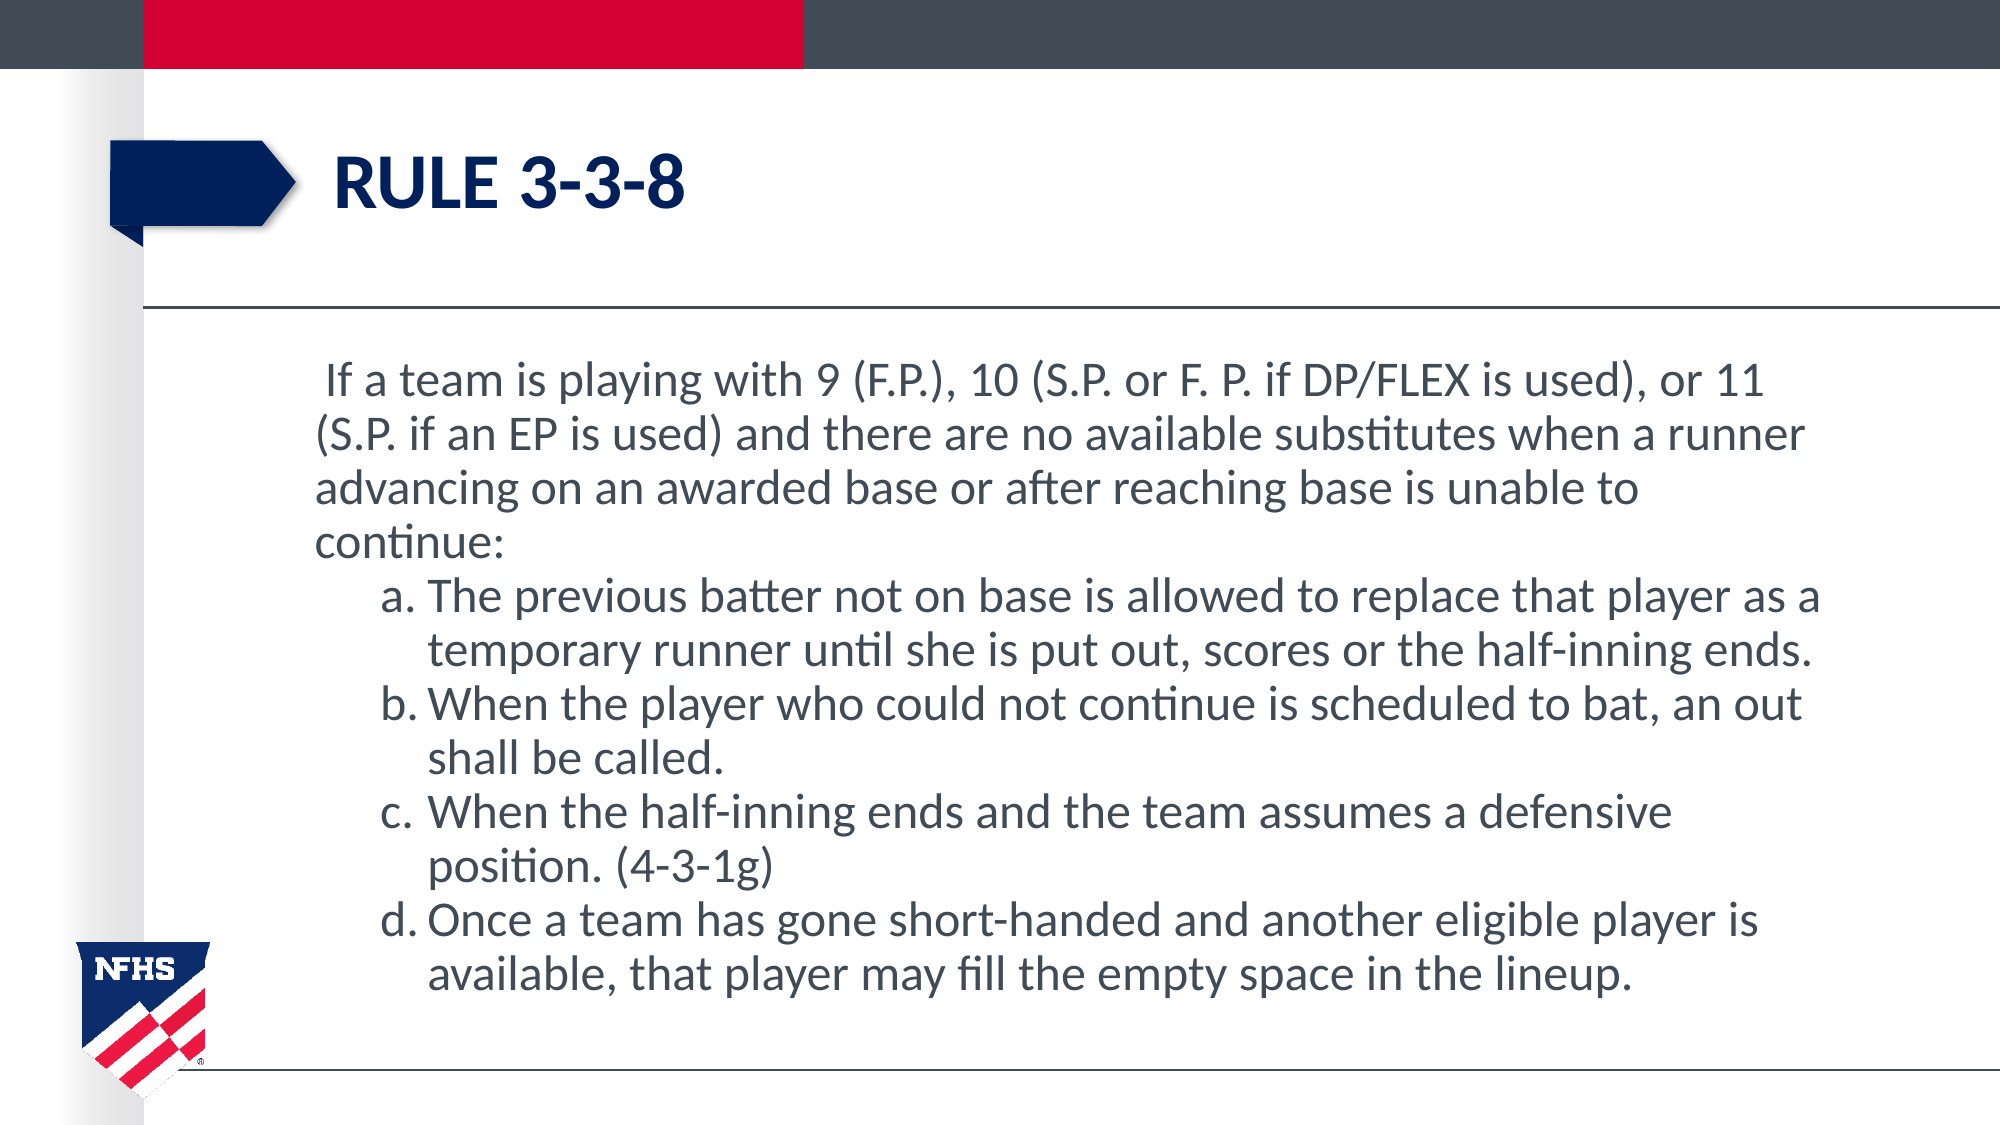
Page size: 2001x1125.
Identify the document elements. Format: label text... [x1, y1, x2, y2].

picture [76, 942, 210, 1099]
title Rule 3-3-8 [318, 85, 1964, 285]
text_box If a team is playing with 9 (F.P.), 10 (S.P. or F. P. if DP/FLEX is used), or 11 (S.P. if an EP is used) and there are no available substitutes when a runner advancing on an awarded base or after reaching base is unable to continue: The previous batter not on base is allowed to replace that player as a temporary runner until she is put out, scores or the half-inning ends. When the player who could not continue is scheduled to bat, an out shall be called. When the half-inning ends and the team assumes a defensive position. (4-3-1g) Once a team has gone short-handed and another eligible player is available, that player may fill the empty space in the lineup. [299, 345, 1838, 1009]
